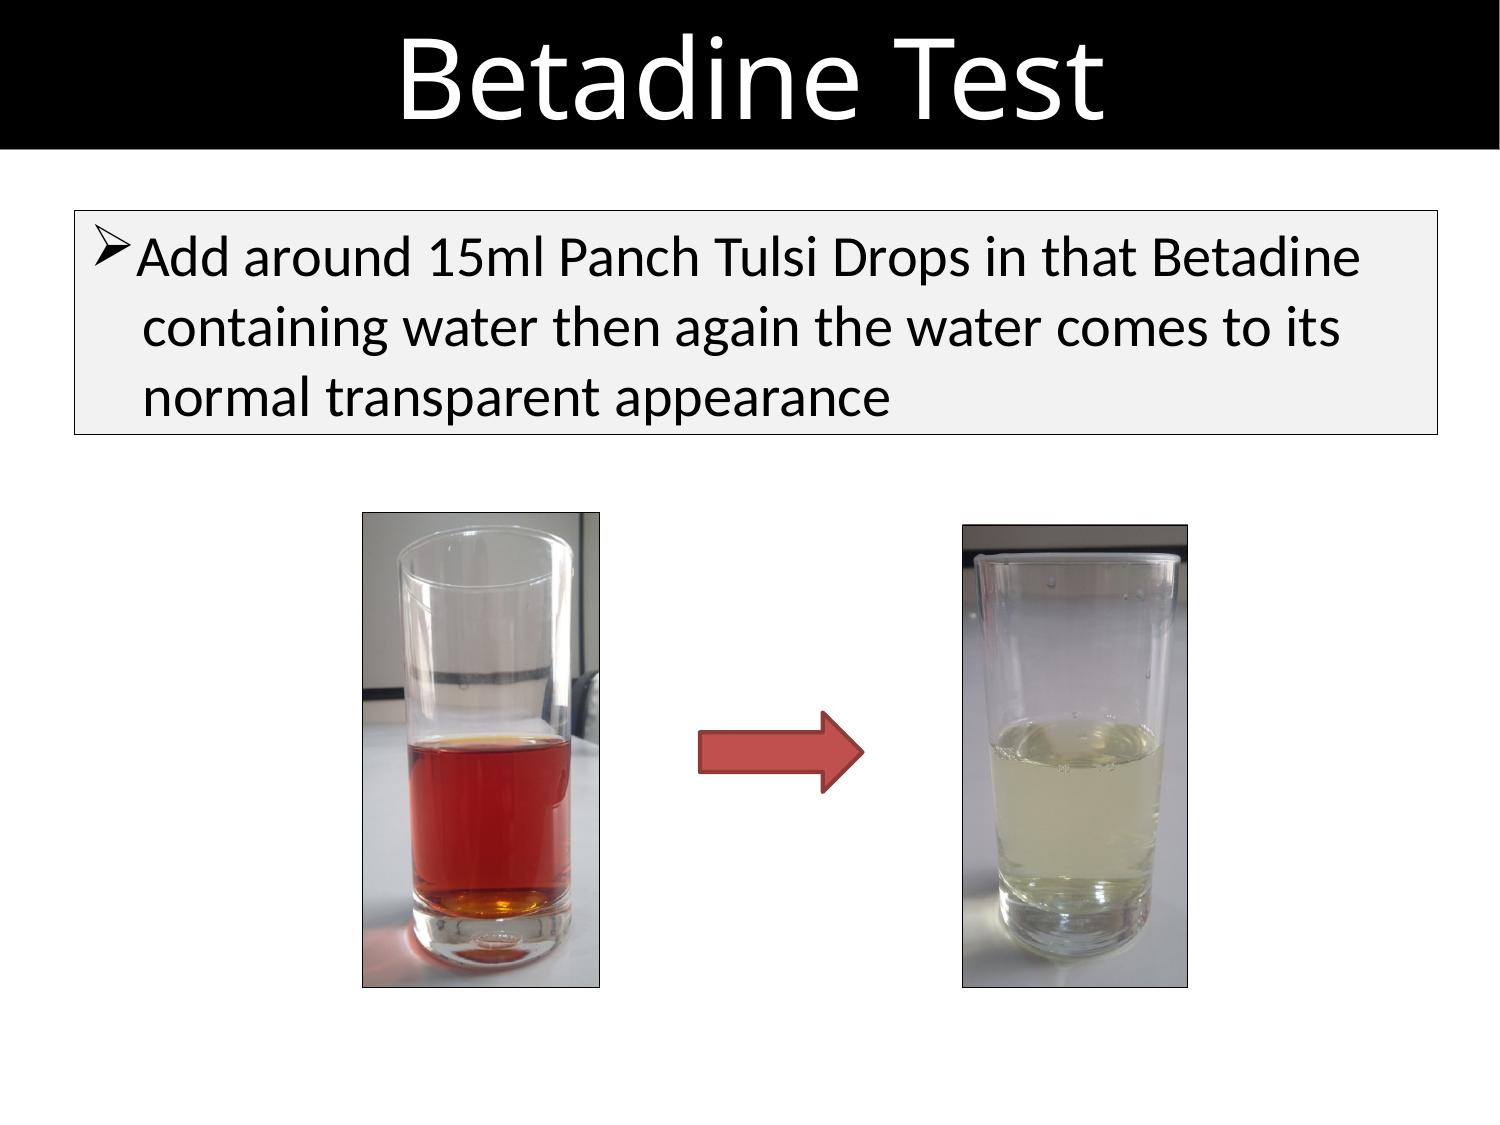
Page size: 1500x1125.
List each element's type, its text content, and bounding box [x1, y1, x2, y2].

text_box Add around 15ml Panch Tulsi Drops in that Betadine containing water then again the water comes to its normal transparent appearance [74, 210, 1438, 435]
text_box Betadine Test [0, 0, 1500, 150]
text_box [697, 710, 865, 794]
picture [962, 524, 1188, 988]
picture [362, 512, 601, 988]
